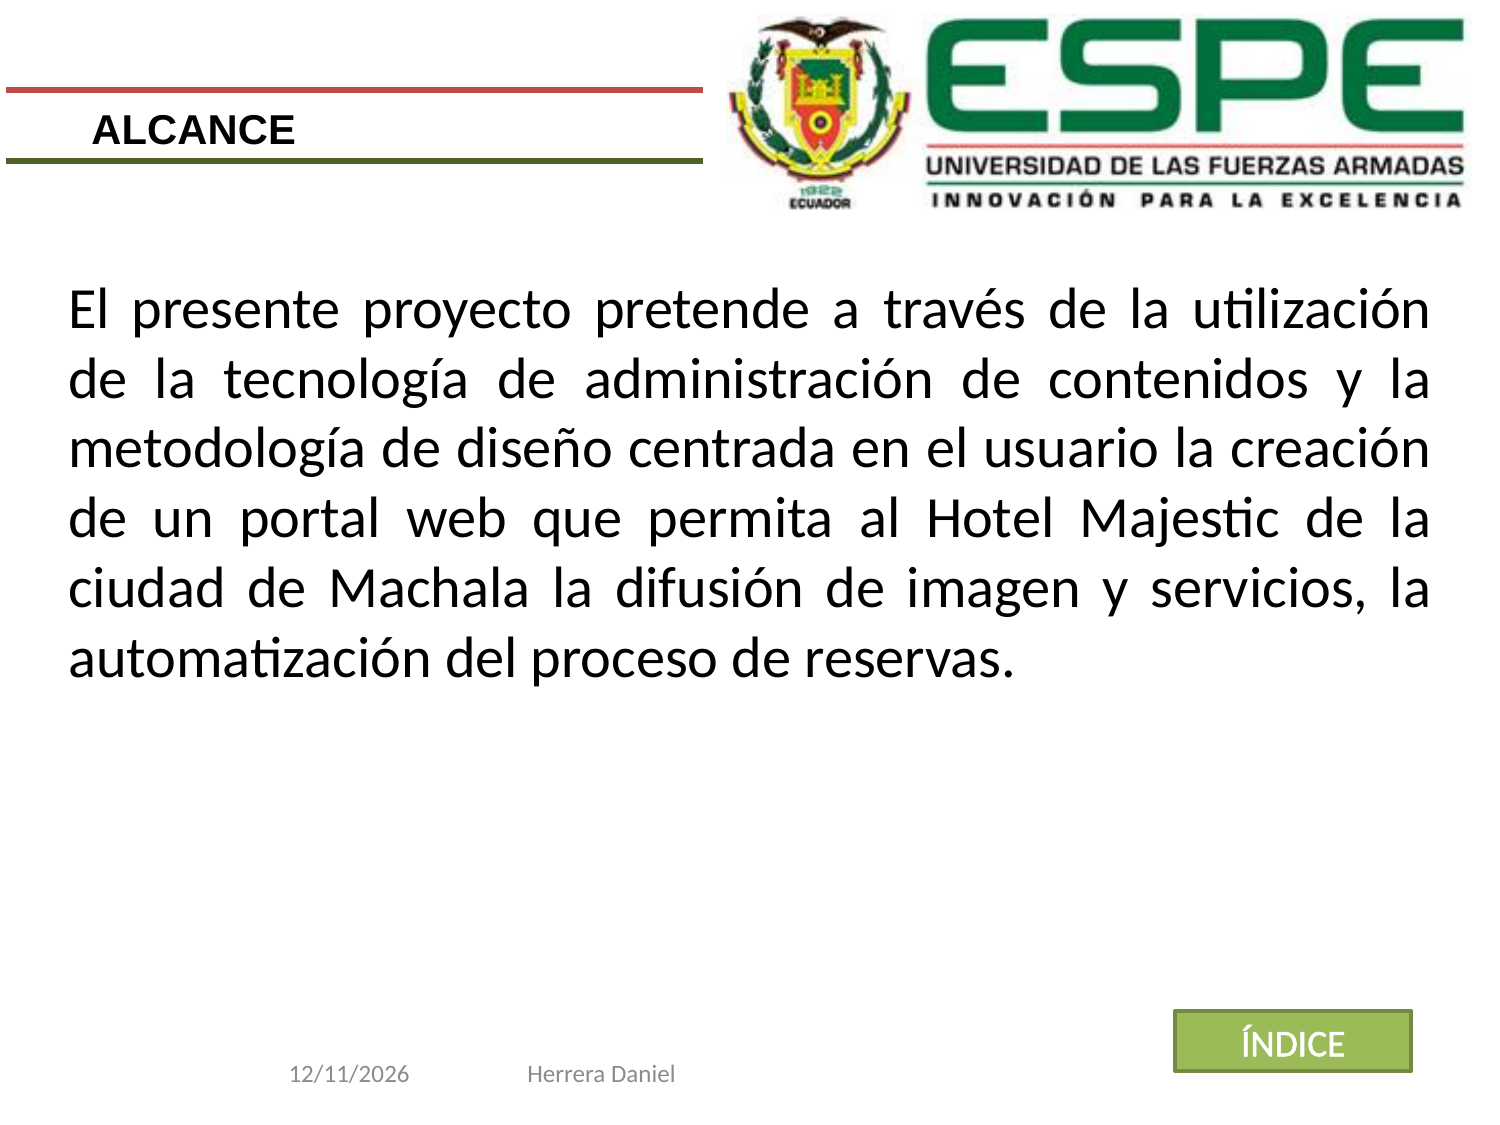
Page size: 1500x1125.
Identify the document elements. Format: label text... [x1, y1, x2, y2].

list El presente proyecto pretende a través de la utilización de la tecnología de administración de contenidos y la metodología de diseño centrada en el usuario la creación de un portal web que permita al Hotel Majestic de la ciudad de Machala la difusión de imagen y servicios, la automatización del proceso de reservas. [53, 262, 1447, 1047]
picture [726, 13, 1472, 221]
footer Herrera Daniel [512, 1042, 988, 1103]
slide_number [75, 1042, 425, 1103]
text_box ALCANCE [76, 98, 691, 160]
text_box ÍNDICE [1173, 1009, 1413, 1073]
